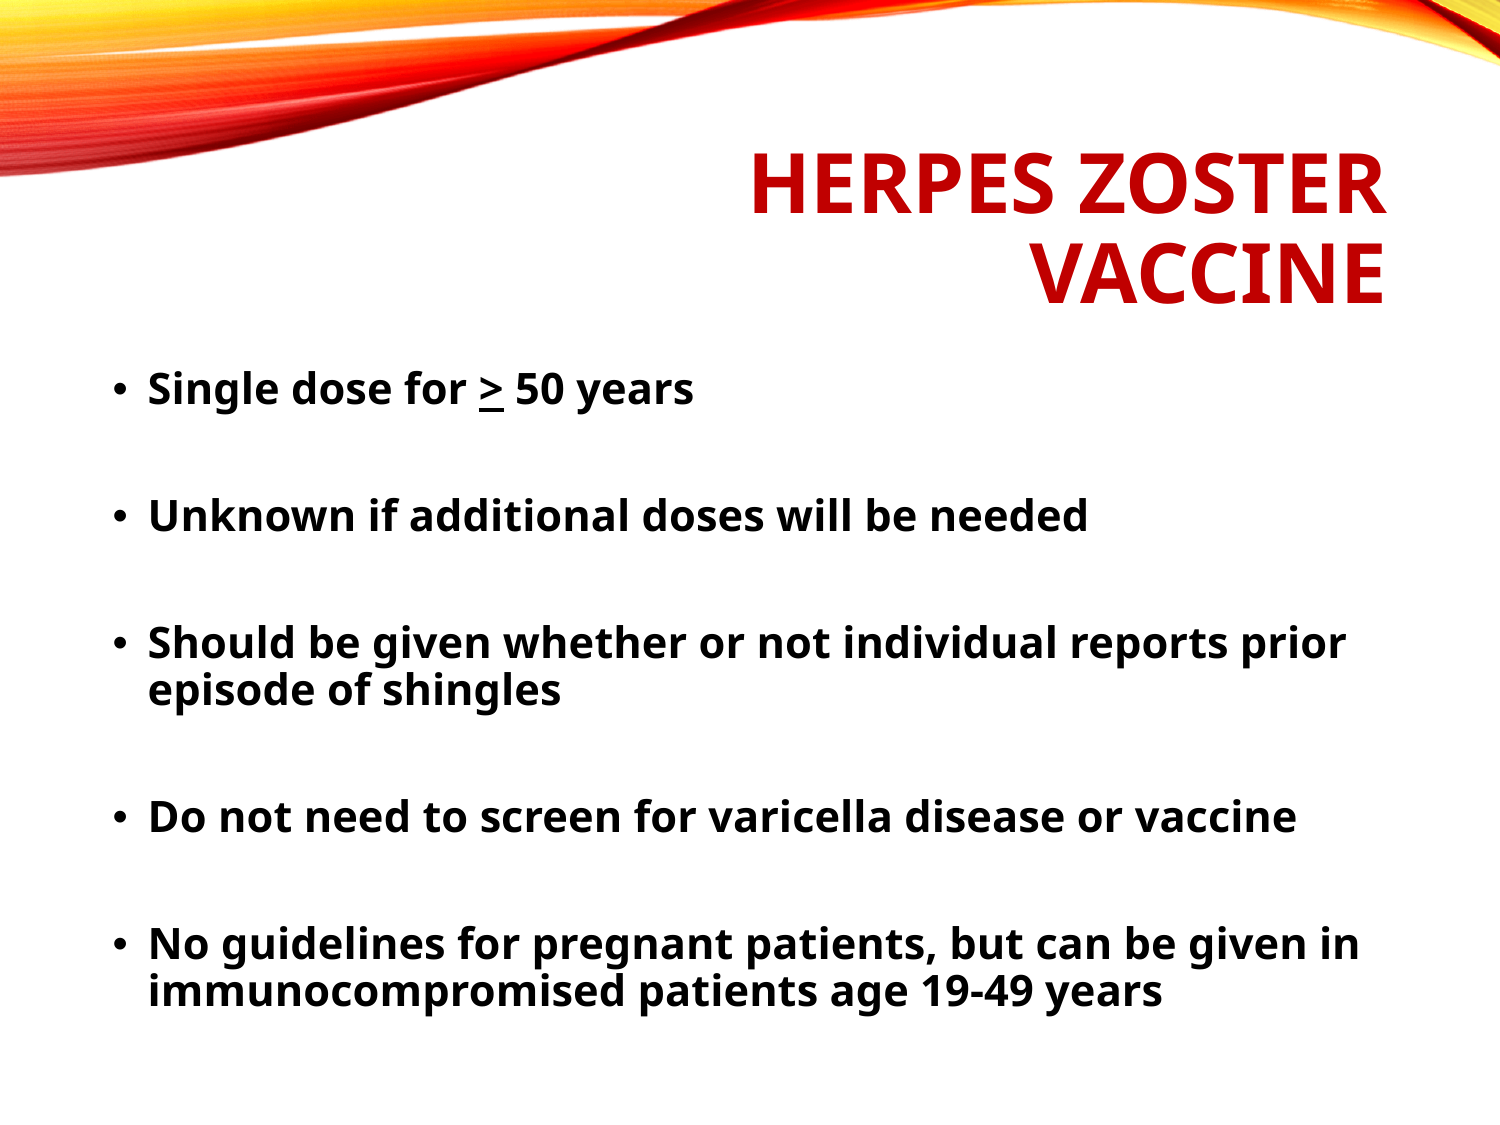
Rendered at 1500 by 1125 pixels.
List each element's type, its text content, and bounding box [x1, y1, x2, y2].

picture [0, 0, 1500, 178]
title Herpes Zoster Vaccine [356, 125, 1403, 338]
list Single dose for > 50 years Unknown if additional doses will be needed Should be given whether or not individual reports prior episode of shingles Do not need to screen for varicella disease or vaccine No guidelines for pregnant patients, but can be given in immunocompromised patients age 19-49 years [97, 360, 1403, 1028]
